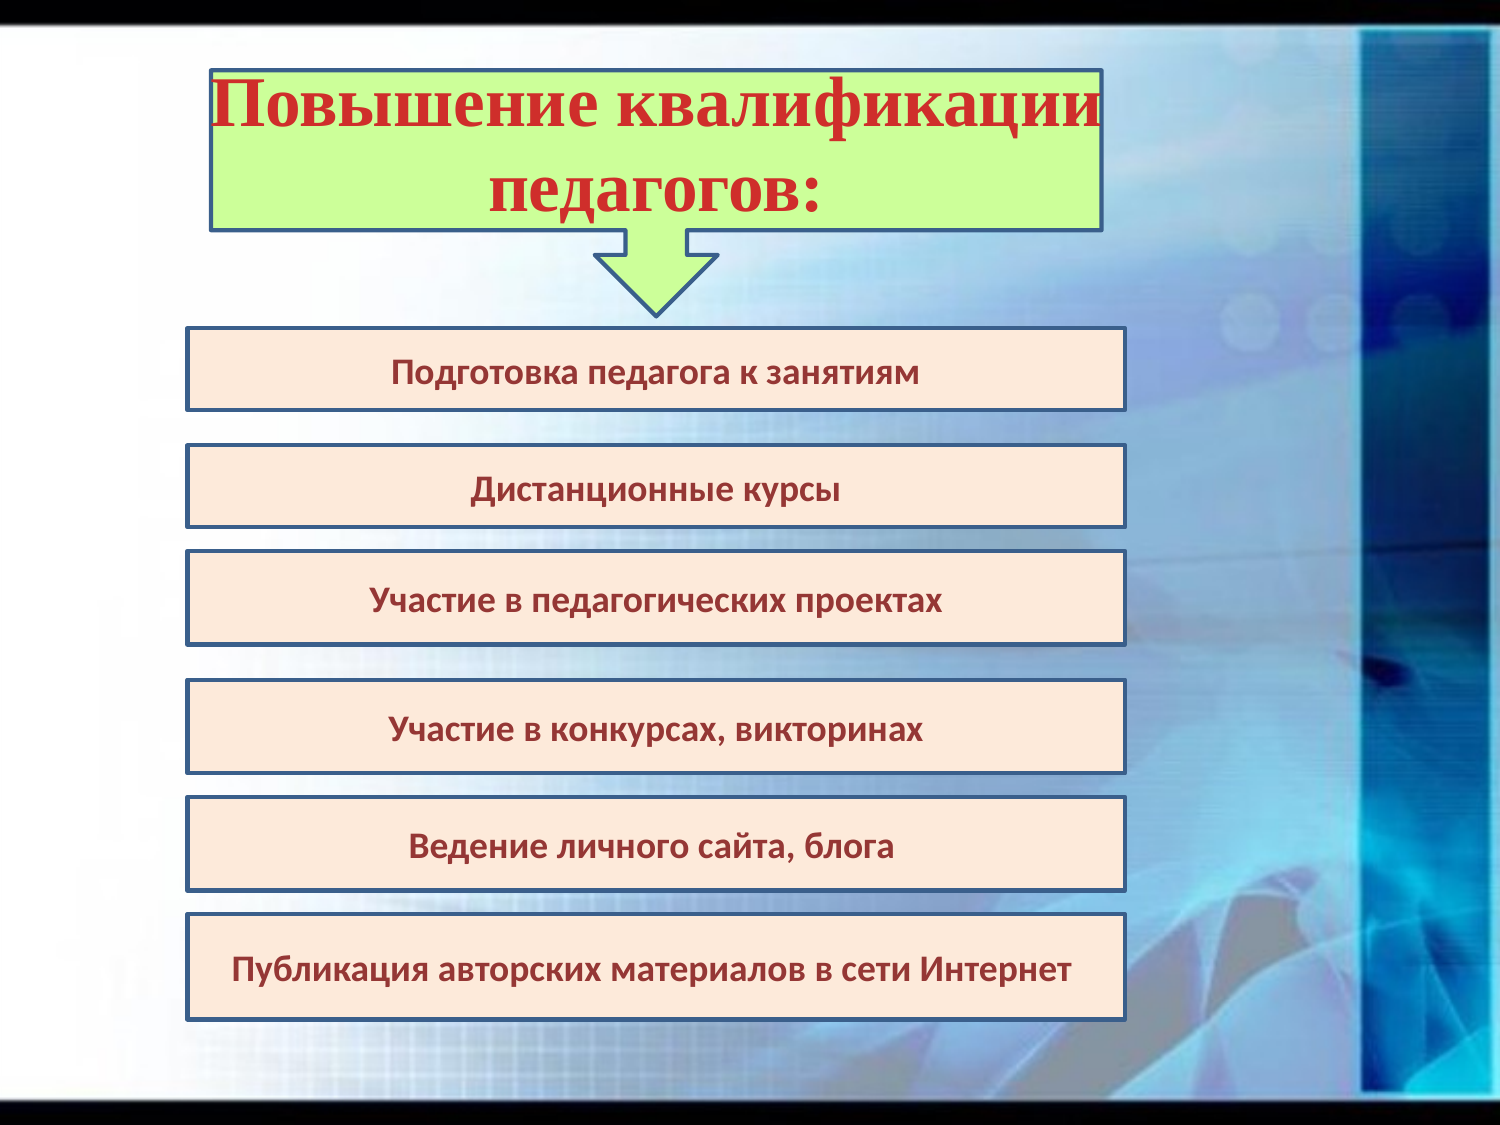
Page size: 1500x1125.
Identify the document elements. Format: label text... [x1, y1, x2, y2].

text_box Ведение личного сайта, блога [185, 795, 1127, 893]
text_box Подготовка педагога к занятиям [185, 326, 1127, 412]
text_box Публикация авторских материалов в сети Интернет [185, 912, 1127, 1022]
text_box Дистанционные курсы [185, 443, 1127, 529]
picture [0, 0, 1500, 1125]
text_box [592, 235, 720, 319]
text_box Участие в педагогических проектах [185, 549, 1127, 647]
title Повышение квалификации педагогов: [175, 46, 1137, 235]
text_box Участие в конкурсах, викторинах [185, 678, 1127, 775]
